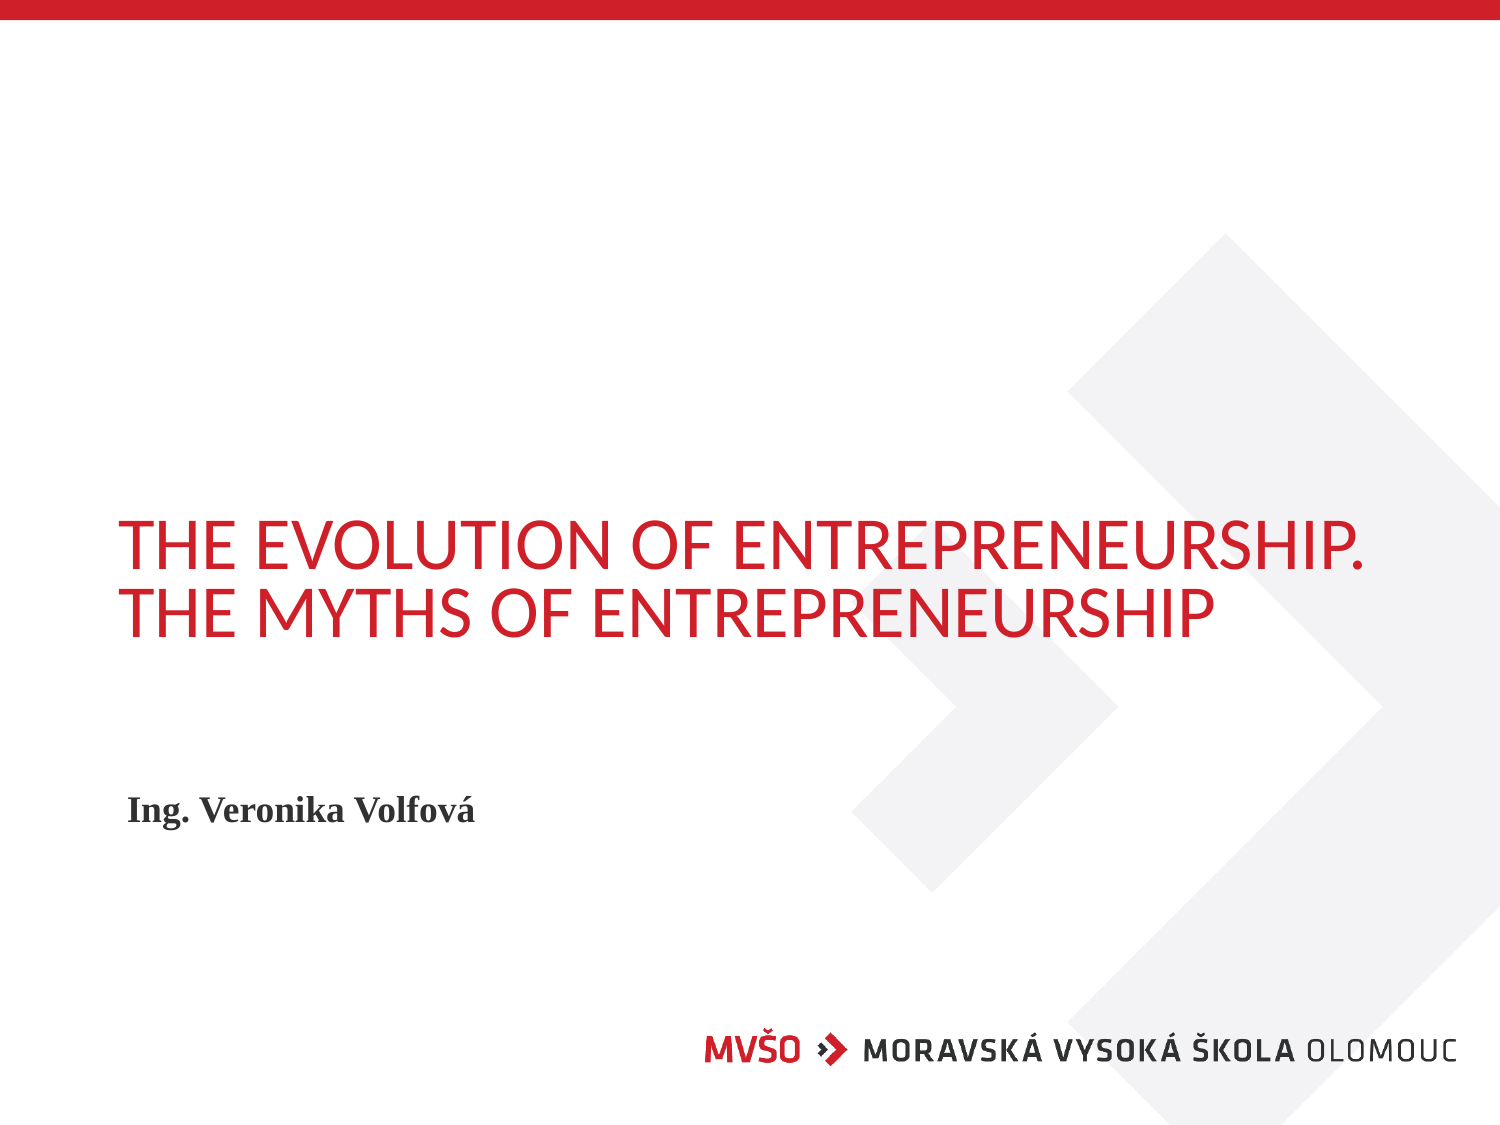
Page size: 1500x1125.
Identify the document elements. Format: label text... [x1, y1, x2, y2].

subtitle Ing. Veronika Volfová [103, 781, 1397, 916]
title the evolution of entrepreneurship. The myths of entrepreneurship [103, 387, 1397, 780]
picture [705, 233, 1500, 1125]
